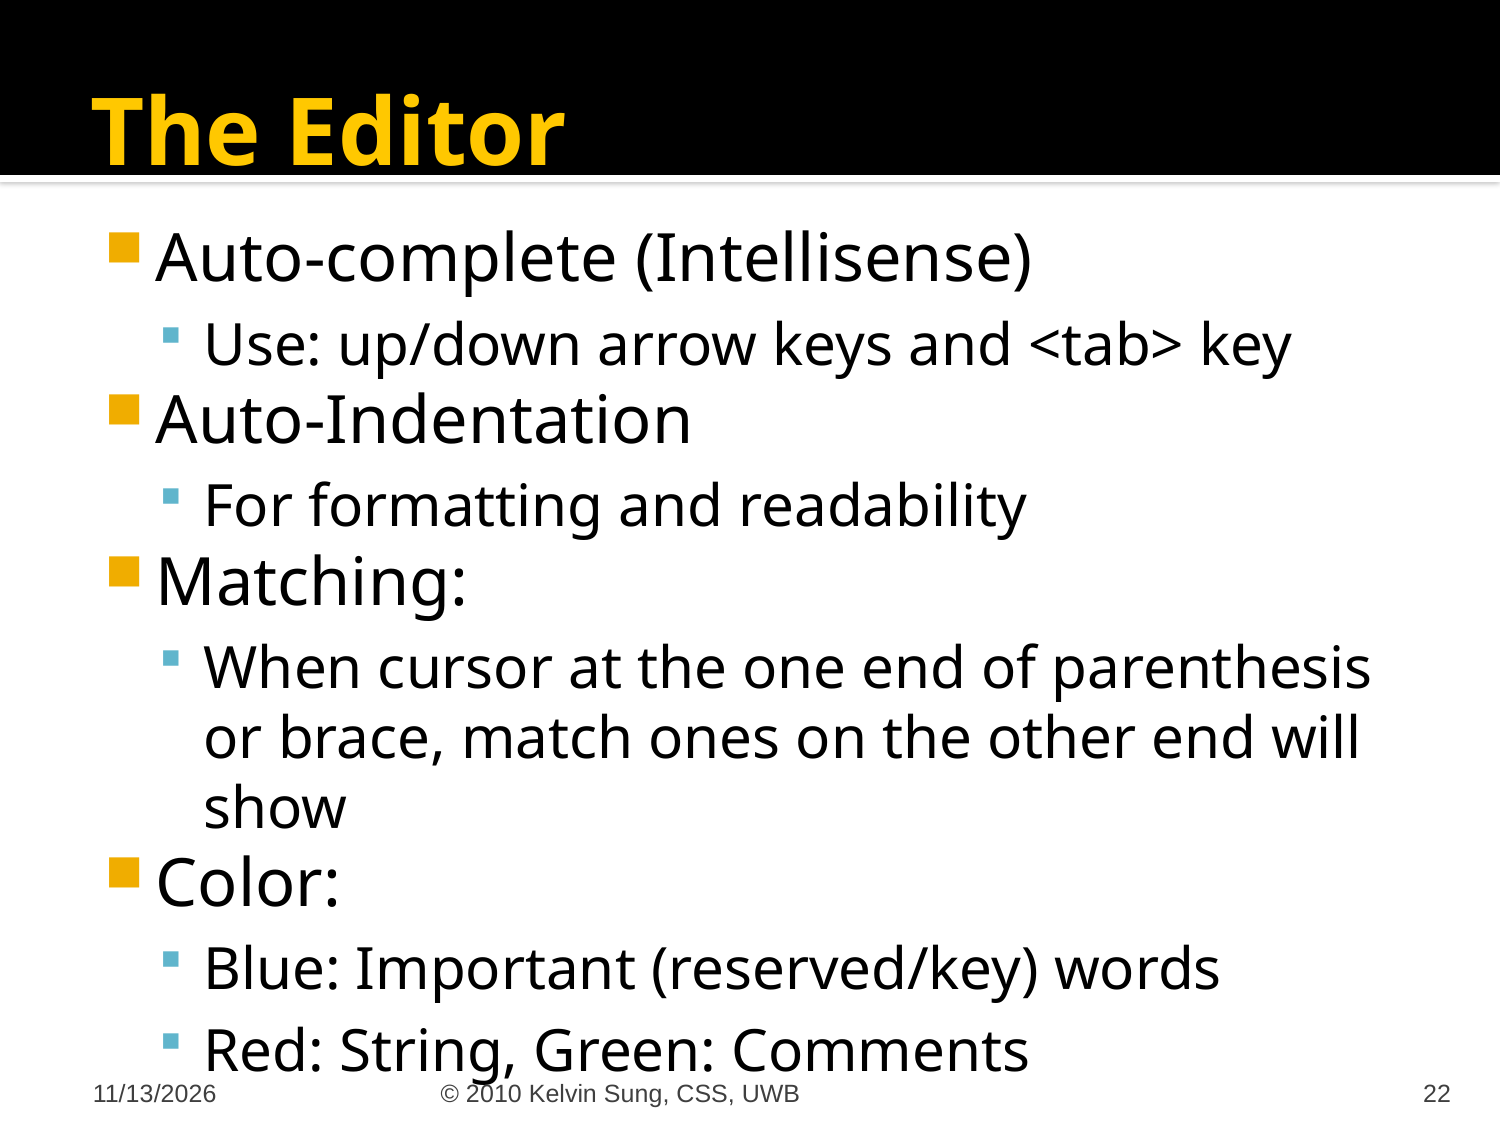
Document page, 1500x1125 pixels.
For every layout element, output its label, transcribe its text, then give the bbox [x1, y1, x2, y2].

slide_number 22 [1345, 1062, 1467, 1108]
footer © 2010 Kelvin Sung, CSS, UWB [433, 1062, 1337, 1108]
list Auto-complete (Intellisense) Use: up/down arrow keys and <tab> key Auto-Indentation For formatting and readability Matching: When cursor at the one end of parenthesis or brace, match ones on the other end will show Color: Blue: Important (reserved/key) words Red: String, Green: Comments [75, 200, 1425, 1050]
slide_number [75, 1062, 425, 1108]
title The Editor [75, 25, 1425, 200]
